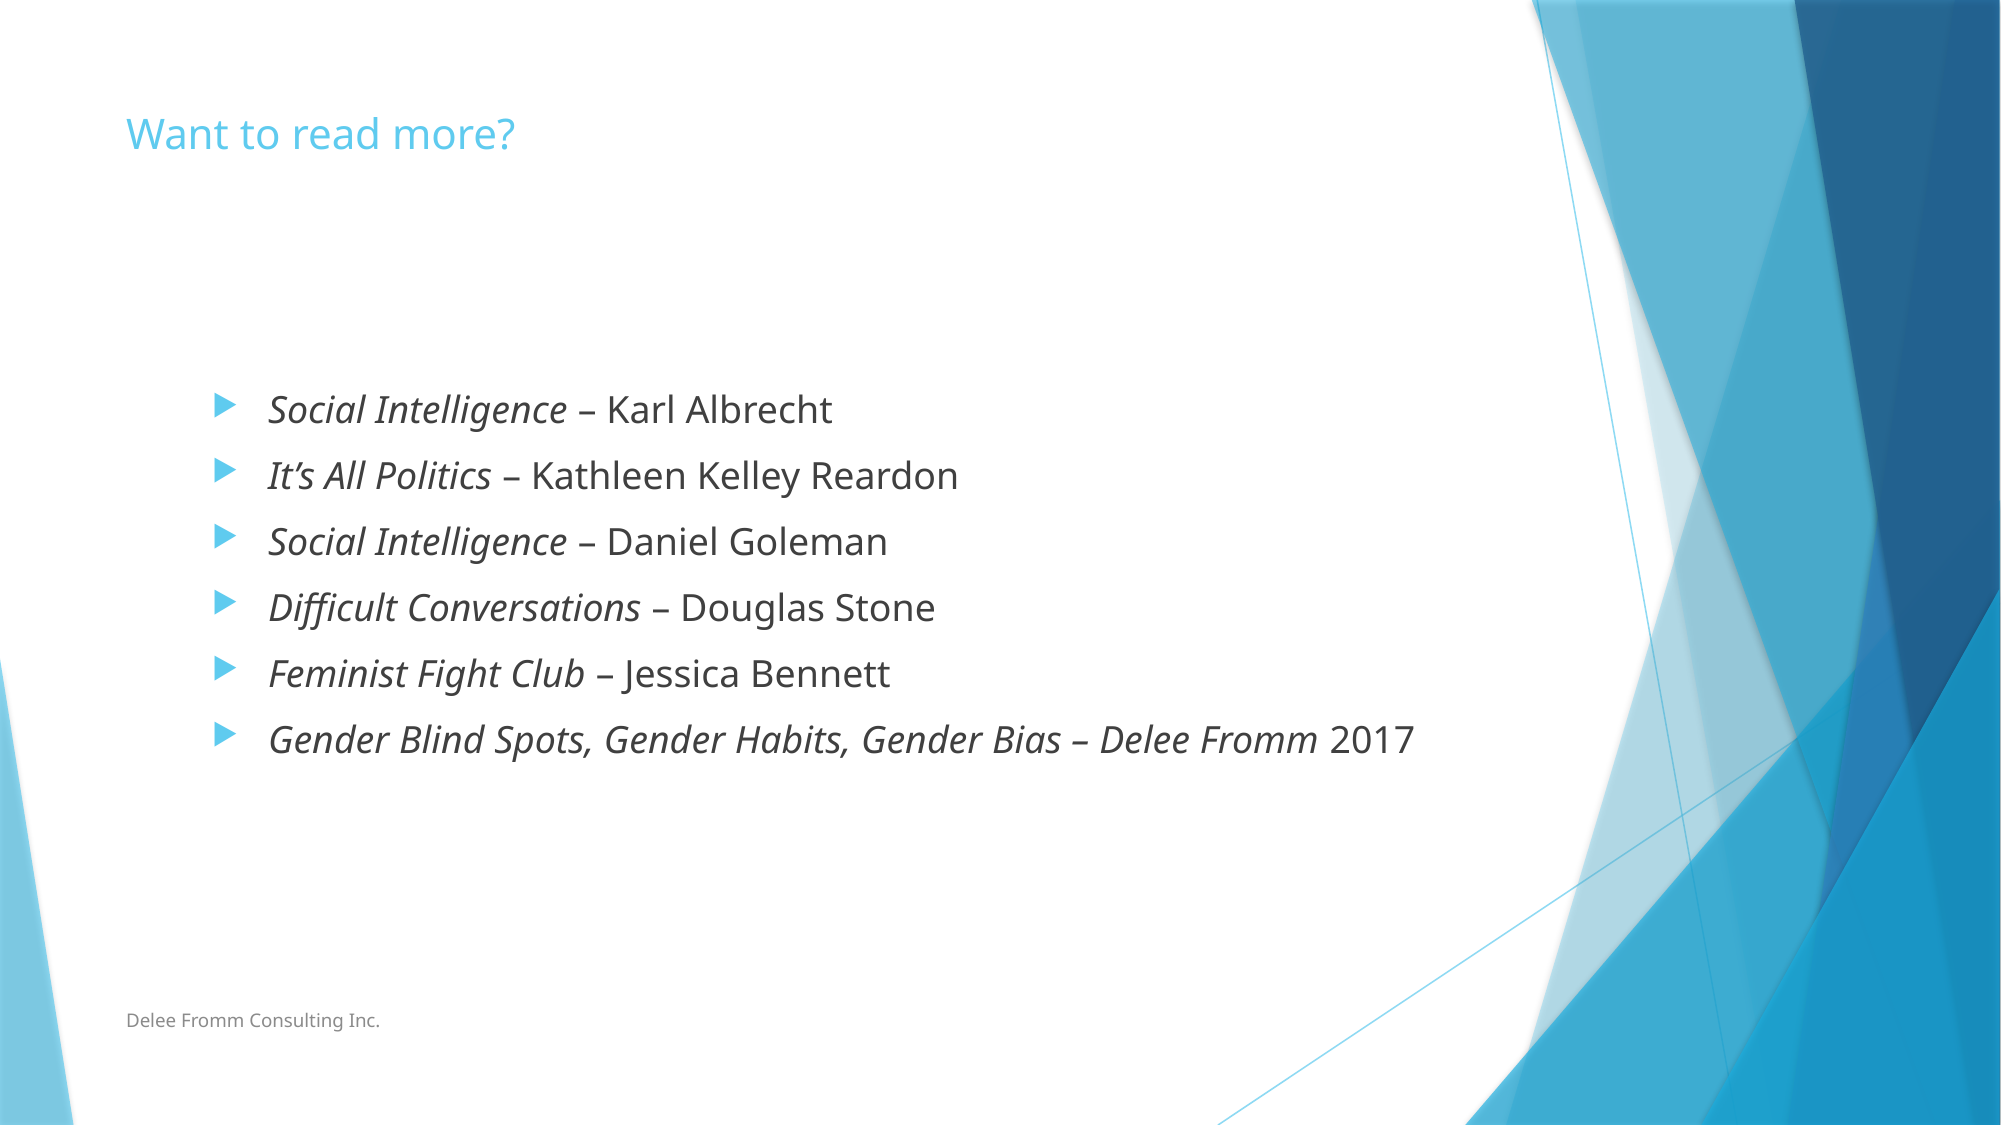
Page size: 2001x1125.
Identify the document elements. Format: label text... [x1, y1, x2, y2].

list Social Intelligence – Karl Albrecht It’s All Politics – Kathleen Kelley Reardon Social Intelligence – Daniel Goleman Difficult Conversations – Douglas Stone Feminist Fight Club – Jessica Bennett Gender Blind Spots, Gender Habits, Gender Bias – Delee Fromm 2017 [196, 378, 1608, 1016]
footer Delee Fromm Consulting Inc. [111, 991, 1145, 1051]
title Want to read more? [111, 99, 1522, 317]
